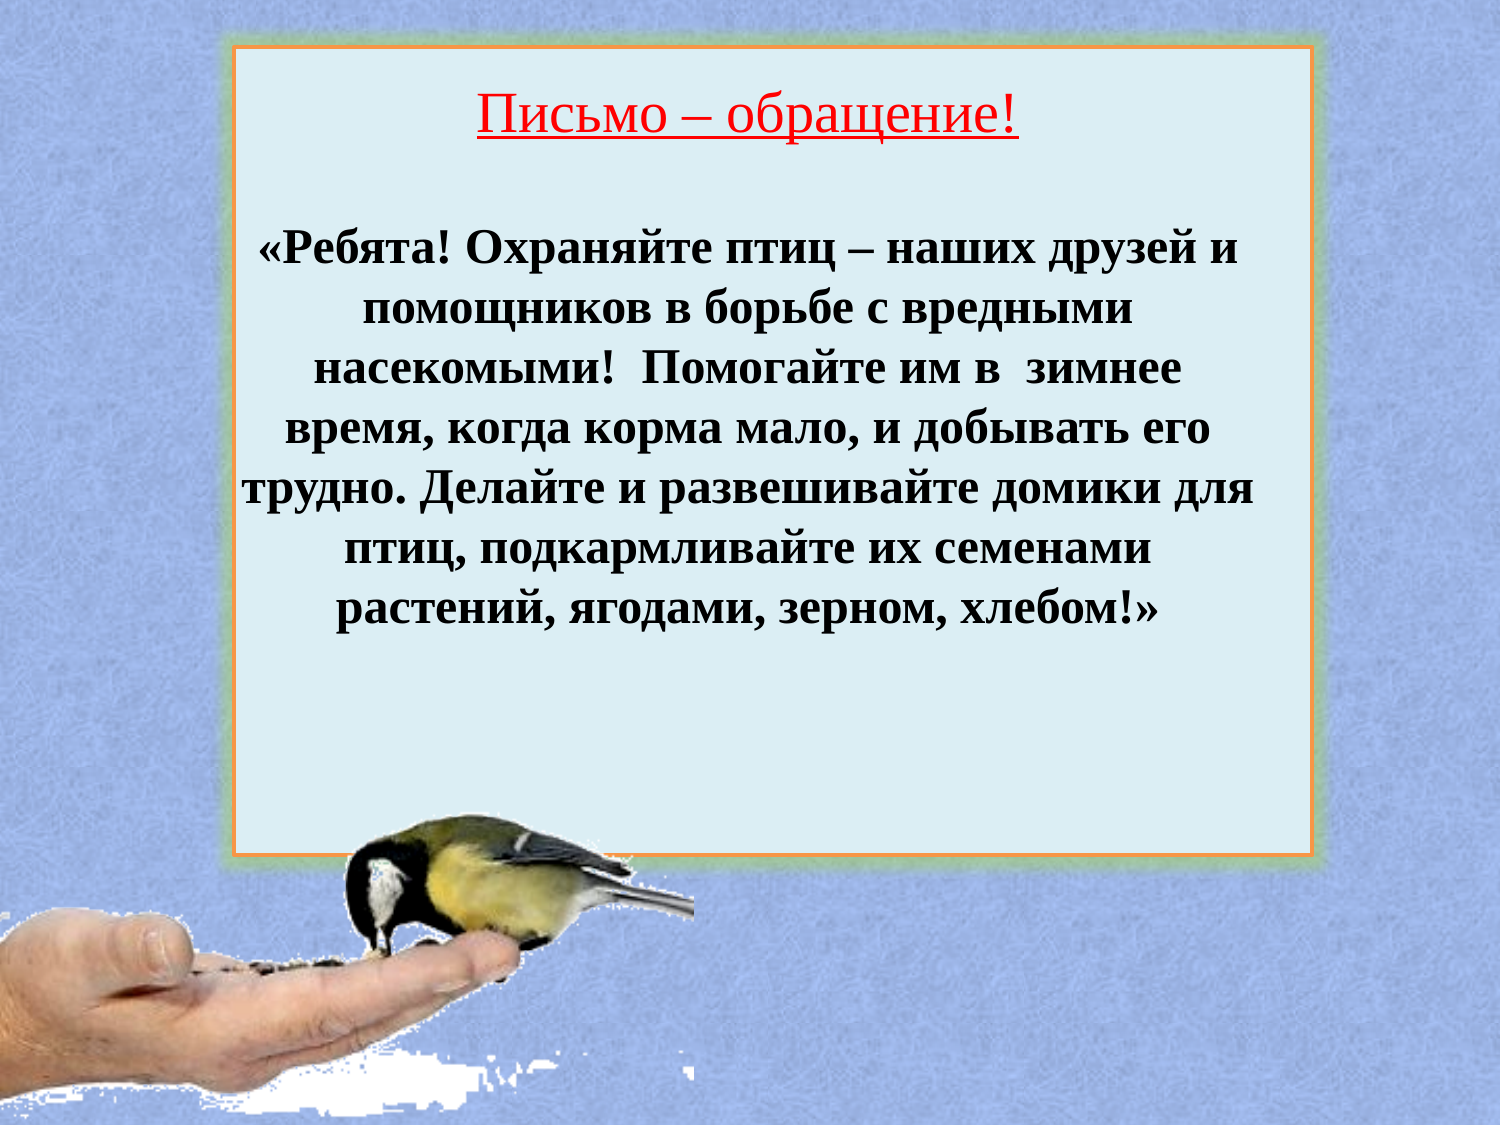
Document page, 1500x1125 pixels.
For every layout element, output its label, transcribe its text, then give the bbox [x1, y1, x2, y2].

text_box Письмо – обращение! «Ребята! Охраняйте птиц – наших друзей и помощников в борьбе с вредными насекомыми! Помогайте им в зимнее время, когда корма мало, и добывать его трудно. Делайте и развешивайте домики для птиц, подкармливайте их семенами растений, ягодами, зерном, хлебом!» [218, 66, 1278, 686]
text_box [232, 45, 1314, 857]
picture [0, 656, 694, 1125]
